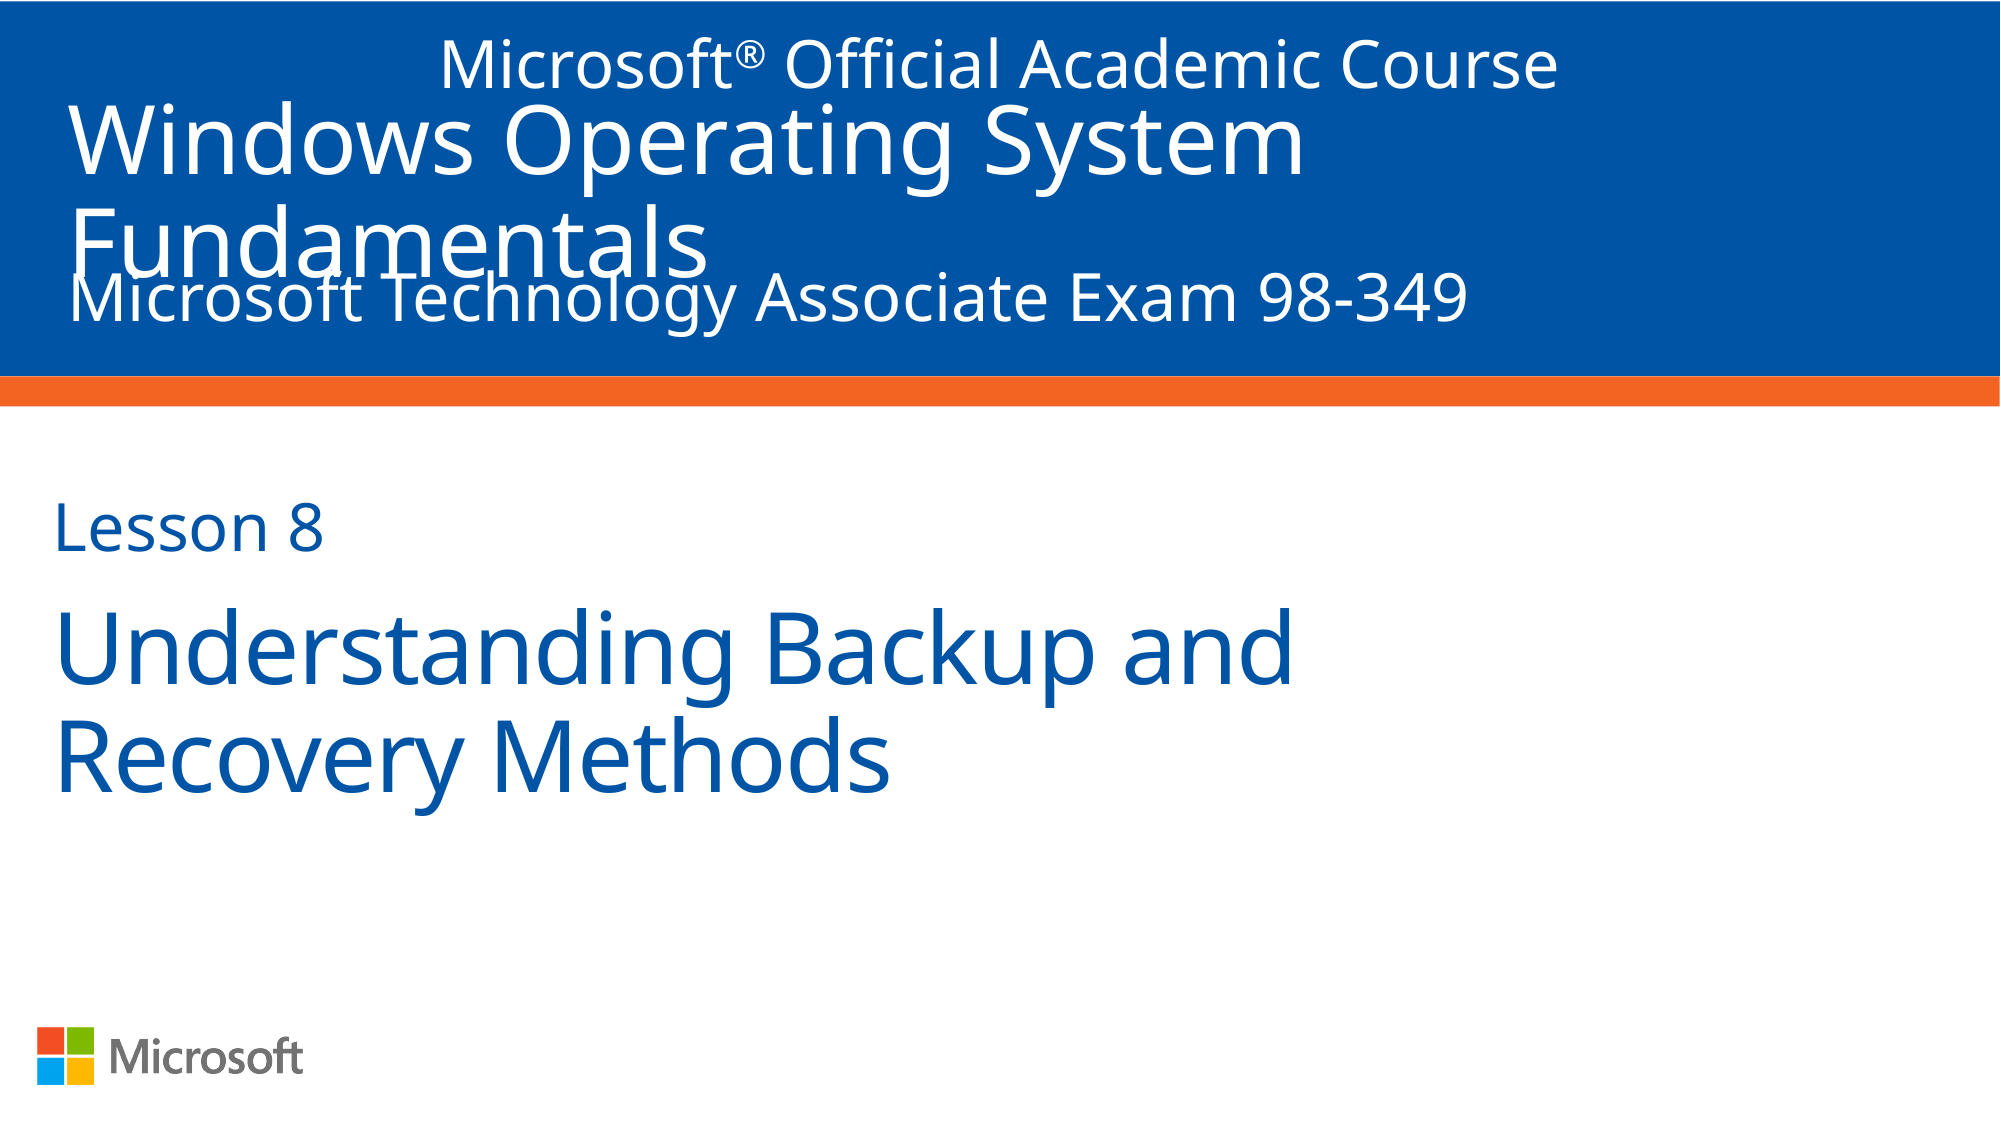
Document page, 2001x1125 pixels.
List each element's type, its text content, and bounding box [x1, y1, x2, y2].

list Lesson 8 [37, 478, 775, 584]
title Understanding Backup and Recovery Methods [37, 583, 1927, 958]
picture [37, 1027, 303, 1085]
